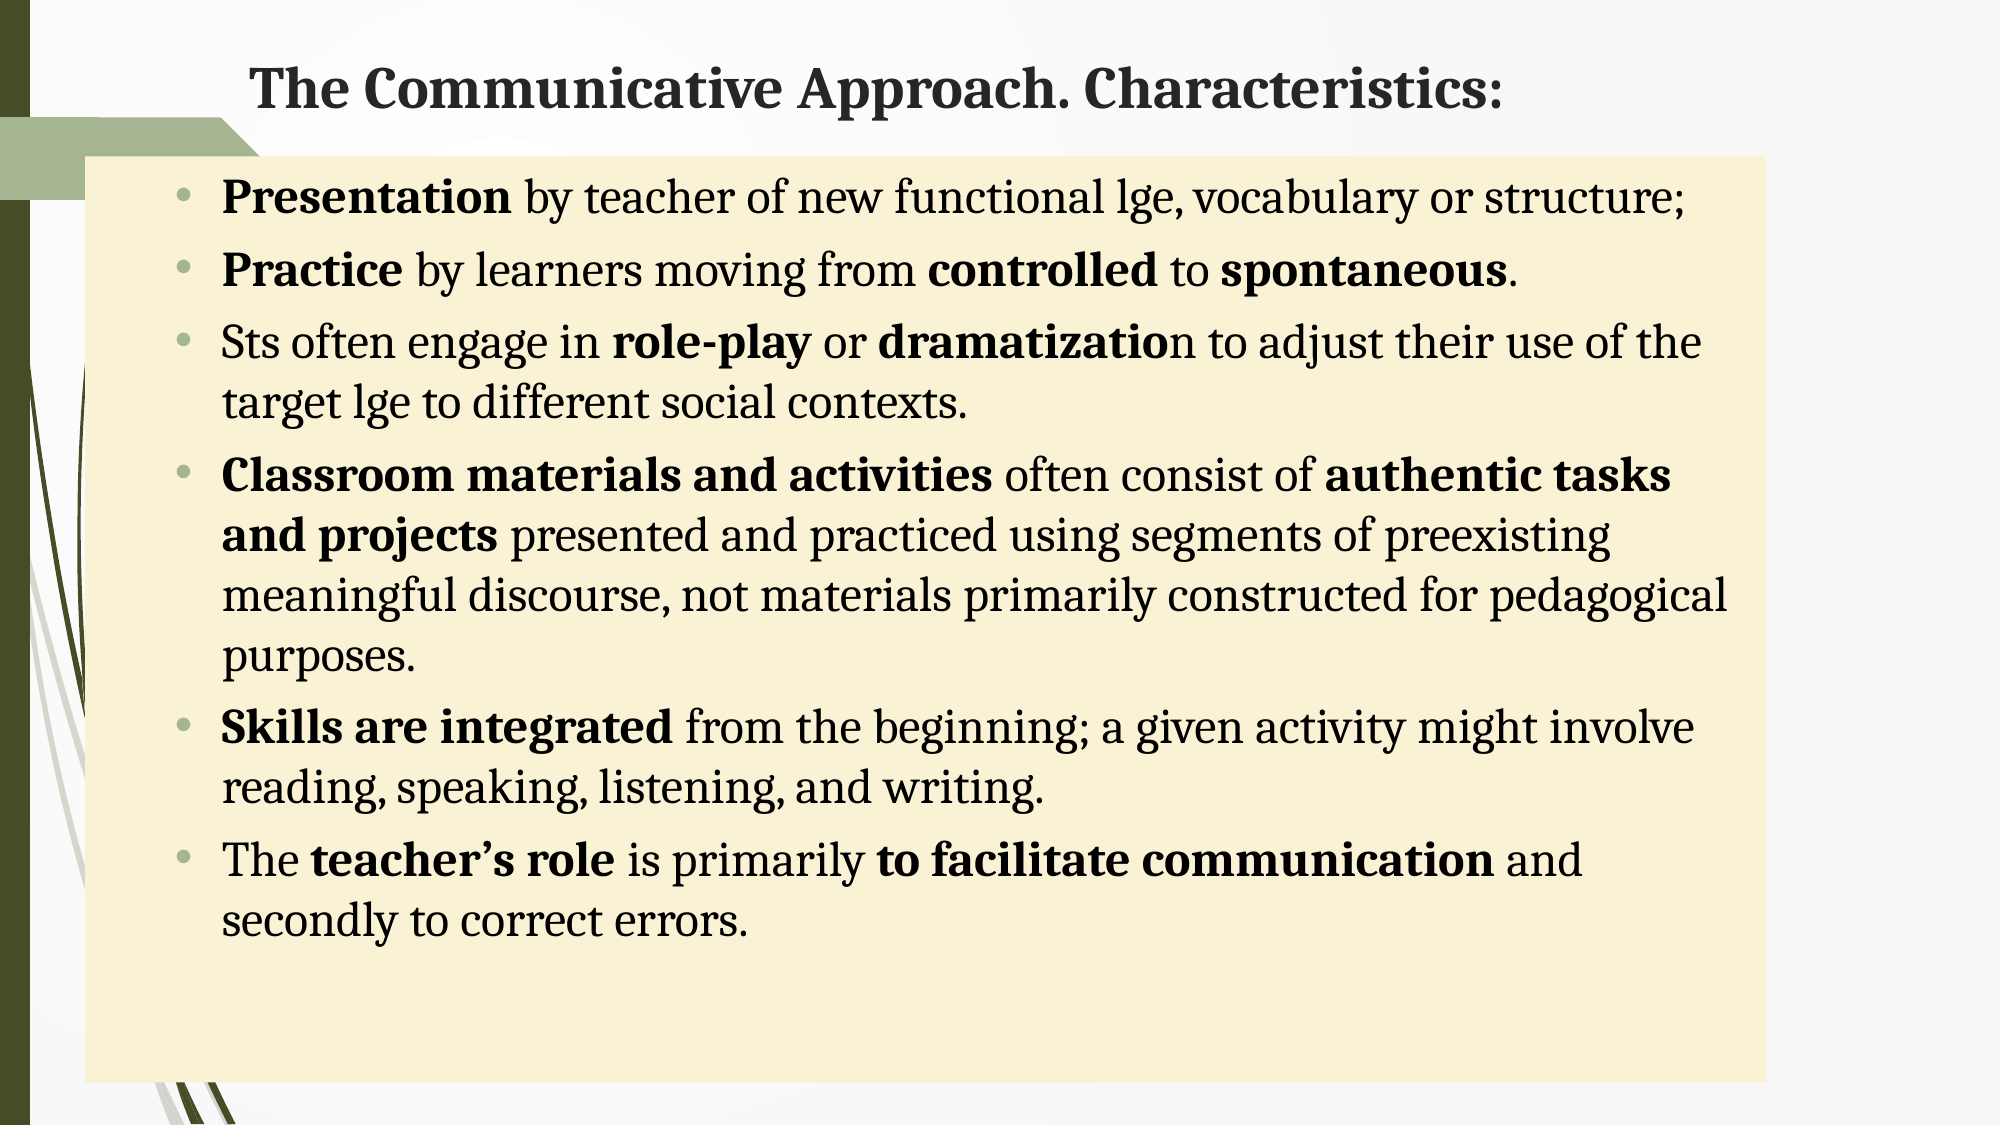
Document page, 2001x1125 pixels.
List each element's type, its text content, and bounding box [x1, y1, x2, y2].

title The Communicative Approach. Characteristics: [234, 40, 1888, 129]
list Presentation by teacher of new functional lge, vocabulary or structure; Practice by learners moving from controlled to spontaneous. Sts often engage in role-play or dramatization to adjust their use of the target lge to different social contexts. Classroom materials and activities often consist of authentic tasks and projects presented and practiced using segments of preexisting meaningful discourse, not materials primarily constructed for pedagogical purposes. Skills are integrated from the beginning; a given activity might involve reading, speaking, listening, and writing. The teacher’s role is primarily to facilitate communication and secondly to correct errors. [85, 156, 1766, 1083]
